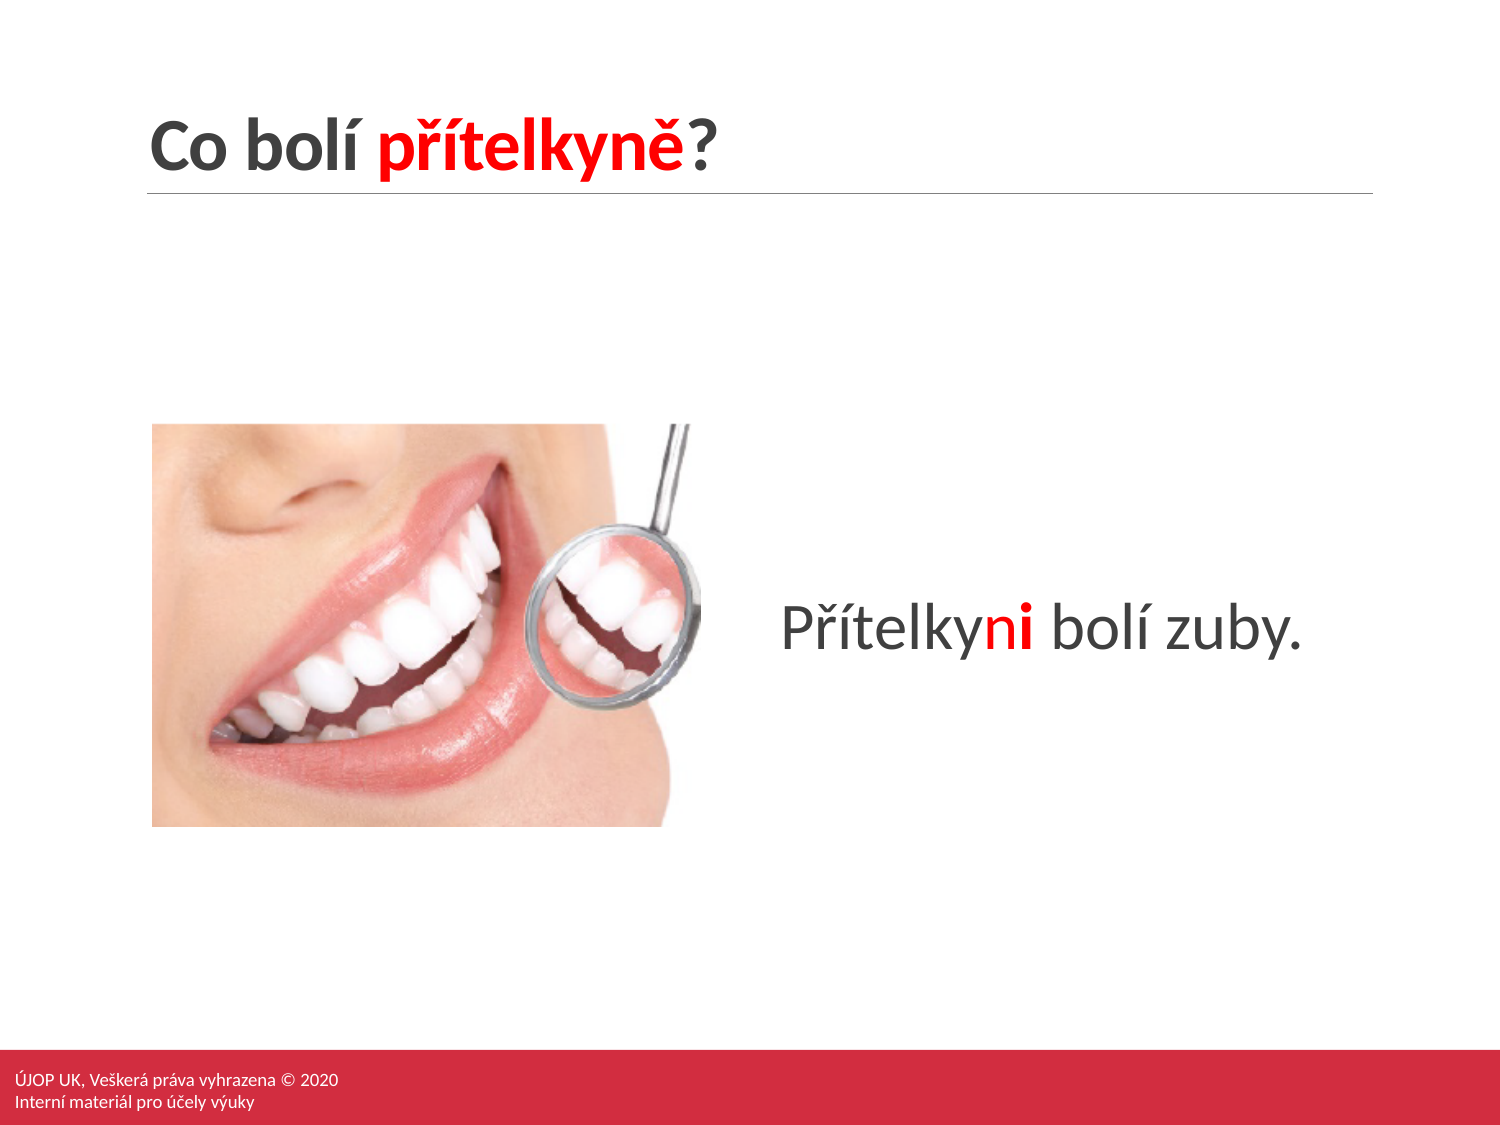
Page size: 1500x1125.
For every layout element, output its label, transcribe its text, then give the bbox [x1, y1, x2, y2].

title Co bolí přítelkyně? [135, 43, 1373, 193]
list Přítelkyni bolí zuby. [765, 302, 1373, 963]
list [152, 420, 701, 828]
